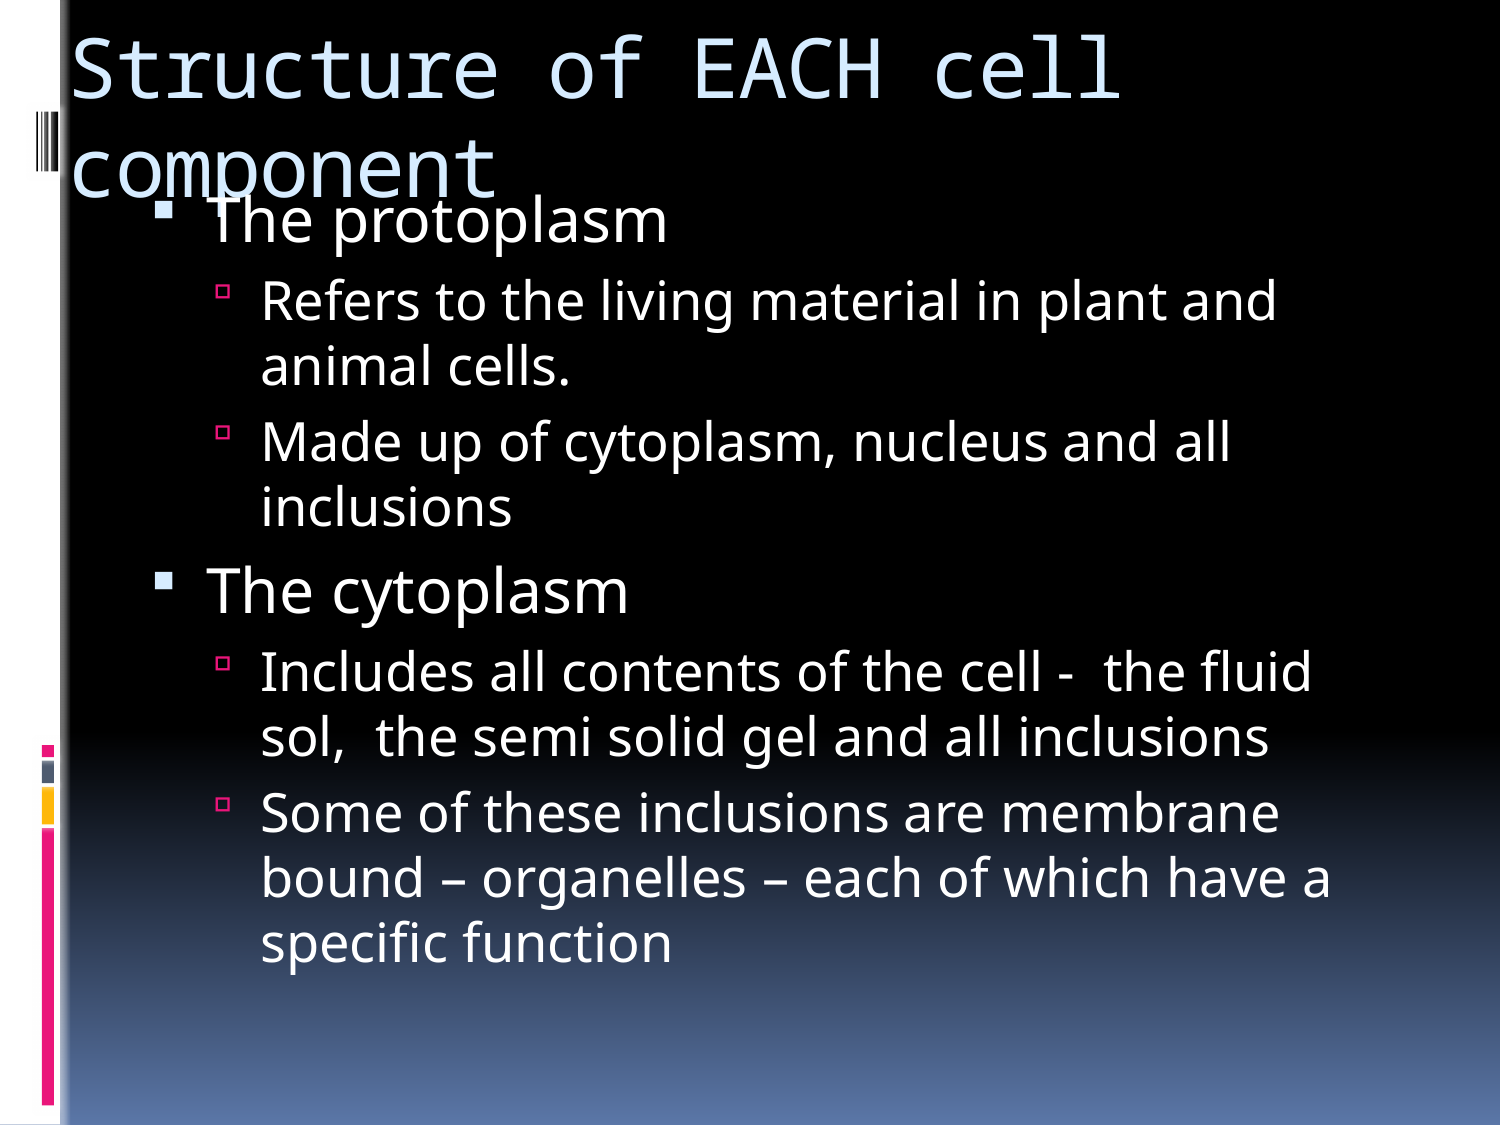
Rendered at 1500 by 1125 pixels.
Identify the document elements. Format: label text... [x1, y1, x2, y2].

title Structure of EACH cell component [53, 7, 1500, 158]
list The protoplasm Refers to the living material in plant and animal cells. Made up of cytoplasm, nucleus and all inclusions The cytoplasm Includes all contents of the cell - the fluid sol, the semi solid gel and all inclusions Some of these inclusions are membrane bound – organelles – each of which have a specific function [123, 172, 1425, 1043]
